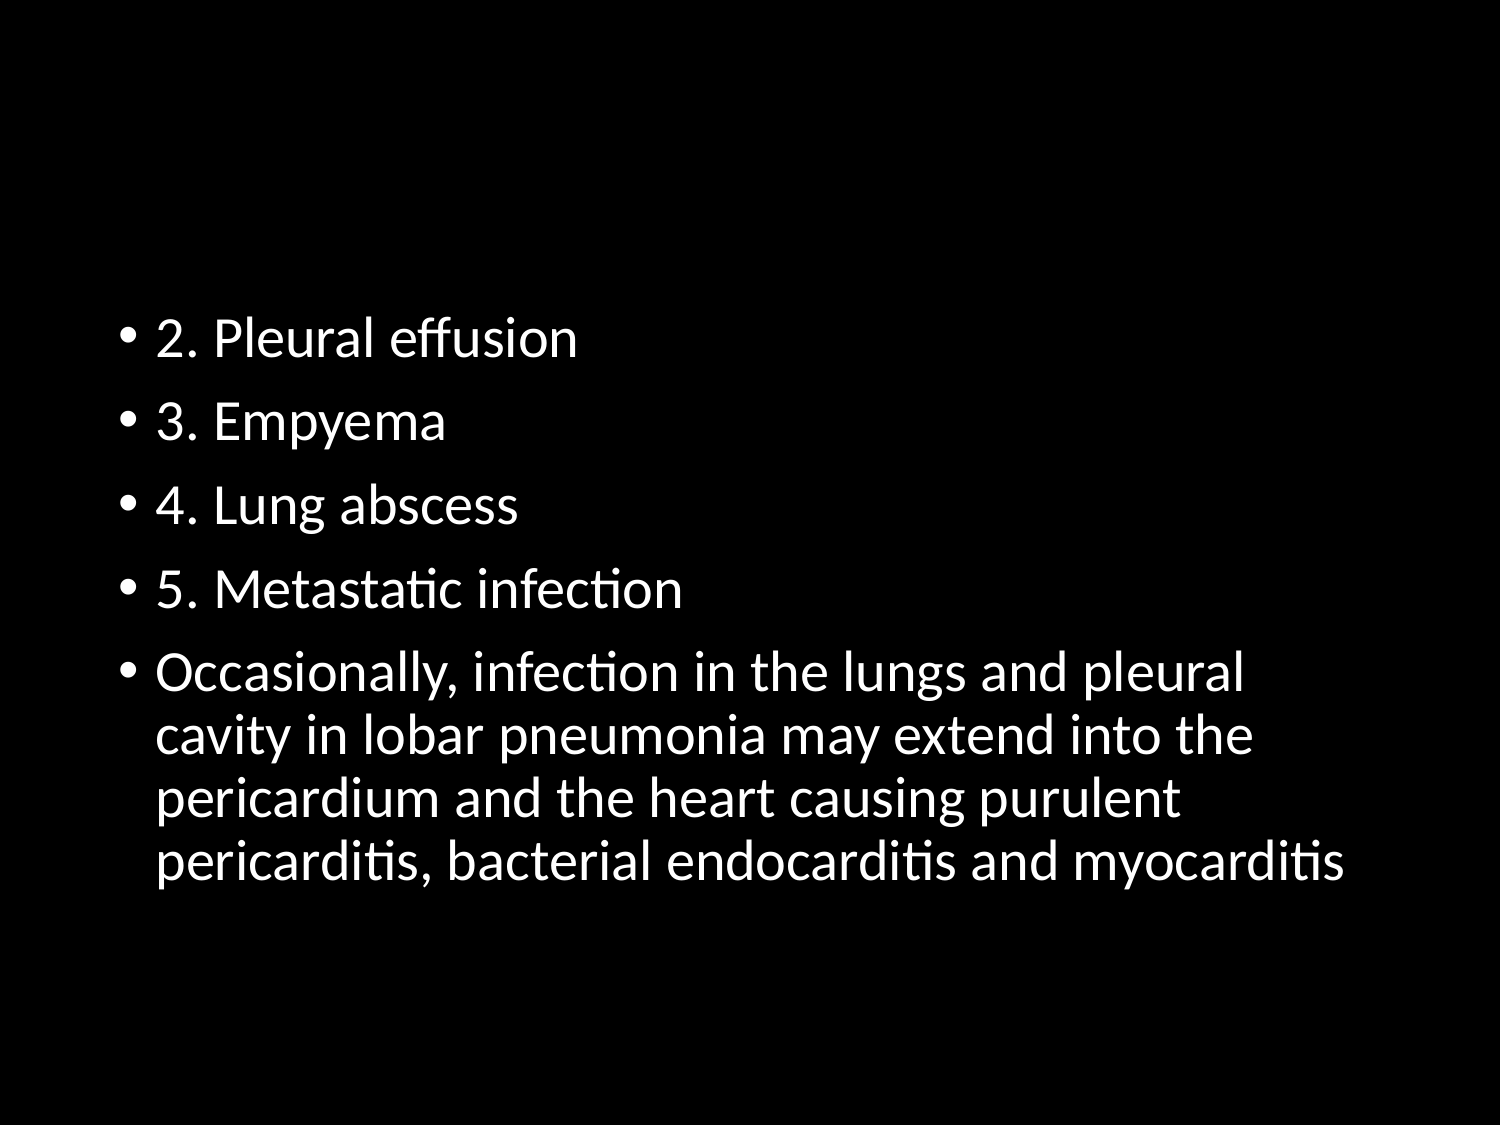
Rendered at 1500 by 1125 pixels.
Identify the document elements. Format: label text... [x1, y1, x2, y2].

list 2. Pleural eﬀusion 3. Empyema 4. Lung abscess 5. Metastatic infection Occasionally, infection in the lungs and pleural cavity in lobar pneumonia may extend into the pericardium and the heart causing purulent pericarditis, bacterial endocarditis and myocarditis [103, 299, 1397, 1014]
